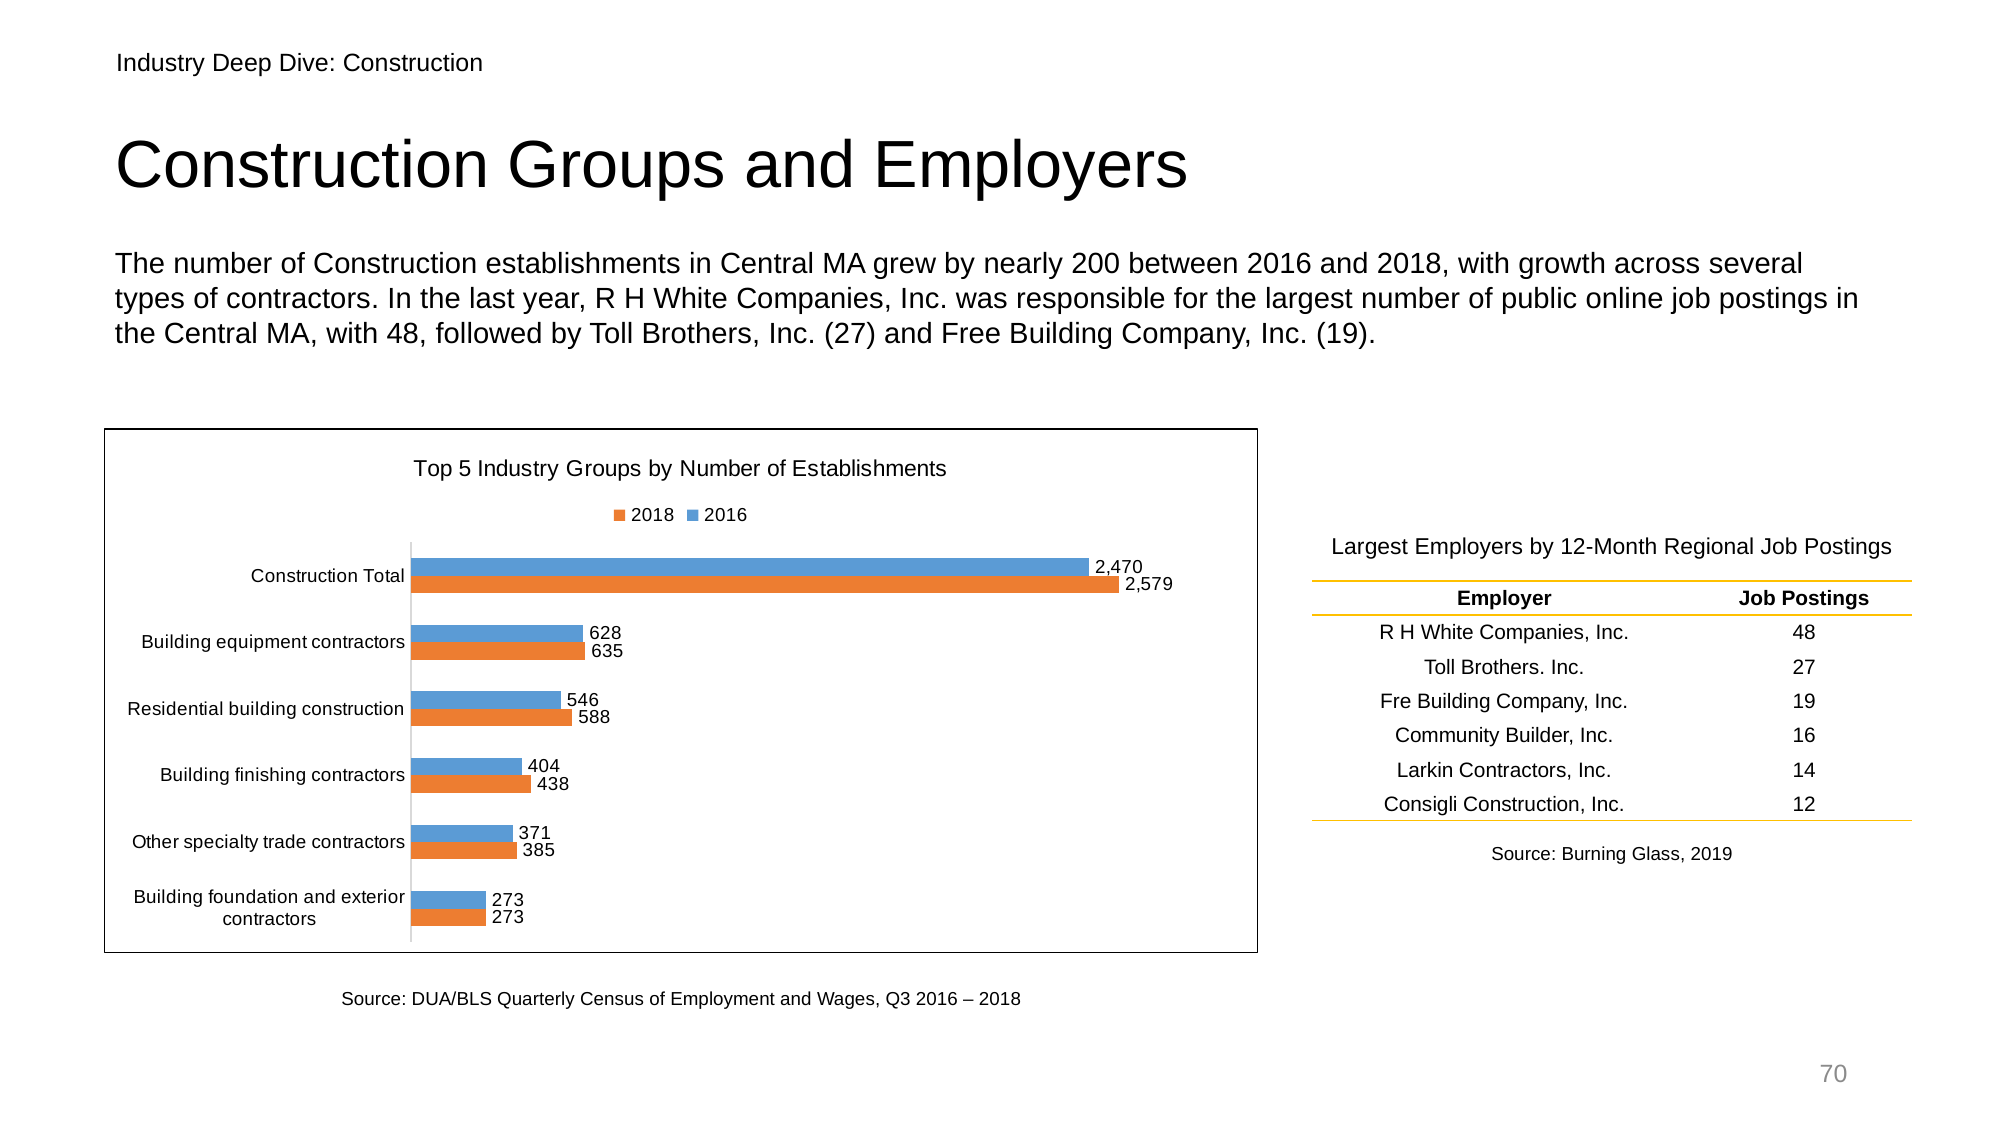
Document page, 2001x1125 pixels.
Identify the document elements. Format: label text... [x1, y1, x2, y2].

title Construction Groups and Employers [100, 99, 1900, 233]
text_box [103, 428, 1259, 1017]
slide_number 70 [1412, 1042, 1863, 1103]
text_box Industry Deep Dive: Construction [101, 39, 499, 85]
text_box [1311, 523, 1912, 873]
text_box The number of Construction establishments in Central MA grew by nearly 200 between 2016 and 2018, with growth across several types of contractors. In the last year, R H White Companies, Inc. was responsible for the largest number of public online job postings in the Central MA, with 48, followed by Toll Brothers, Inc. (27) and Free Building Company, Inc. (19). [100, 237, 1883, 358]
